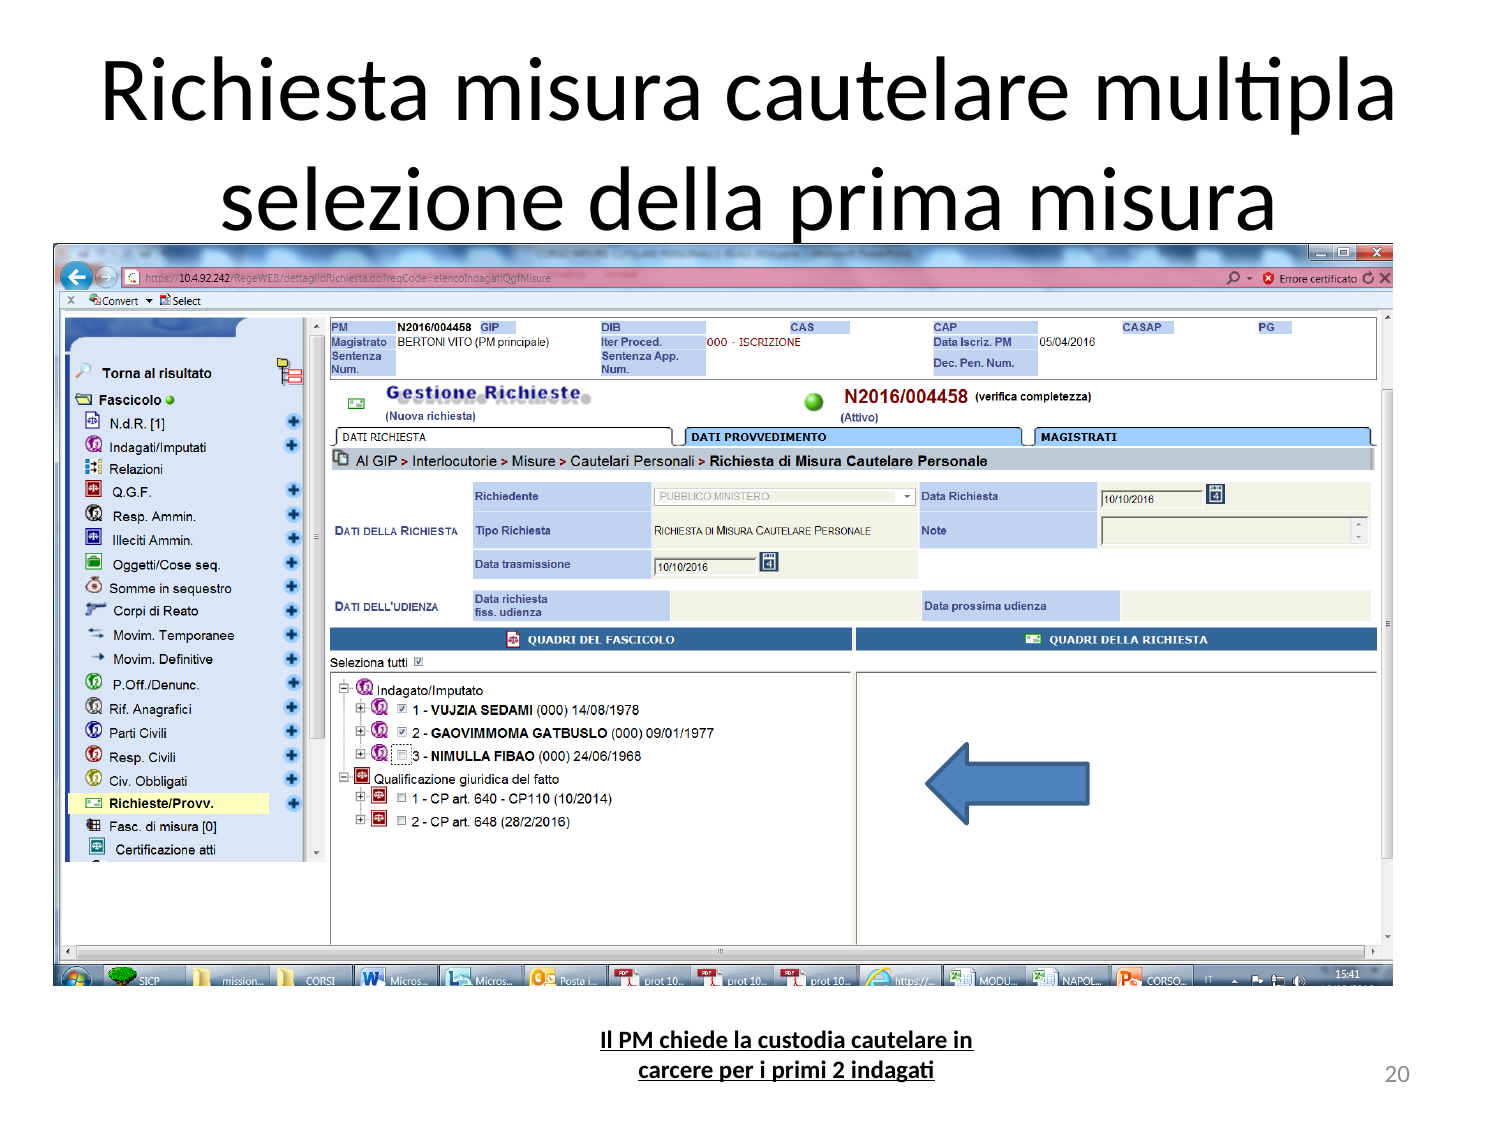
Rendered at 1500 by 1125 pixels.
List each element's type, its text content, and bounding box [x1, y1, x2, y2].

slide_number 20 [1074, 1042, 1425, 1103]
footer Il PM chiede la custodia cautelare in carcere per i primi 2 indagati [549, 1023, 1025, 1084]
title Richiesta misura cautelare multipla selezione della prima misura [75, 45, 1425, 233]
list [52, 243, 1394, 987]
